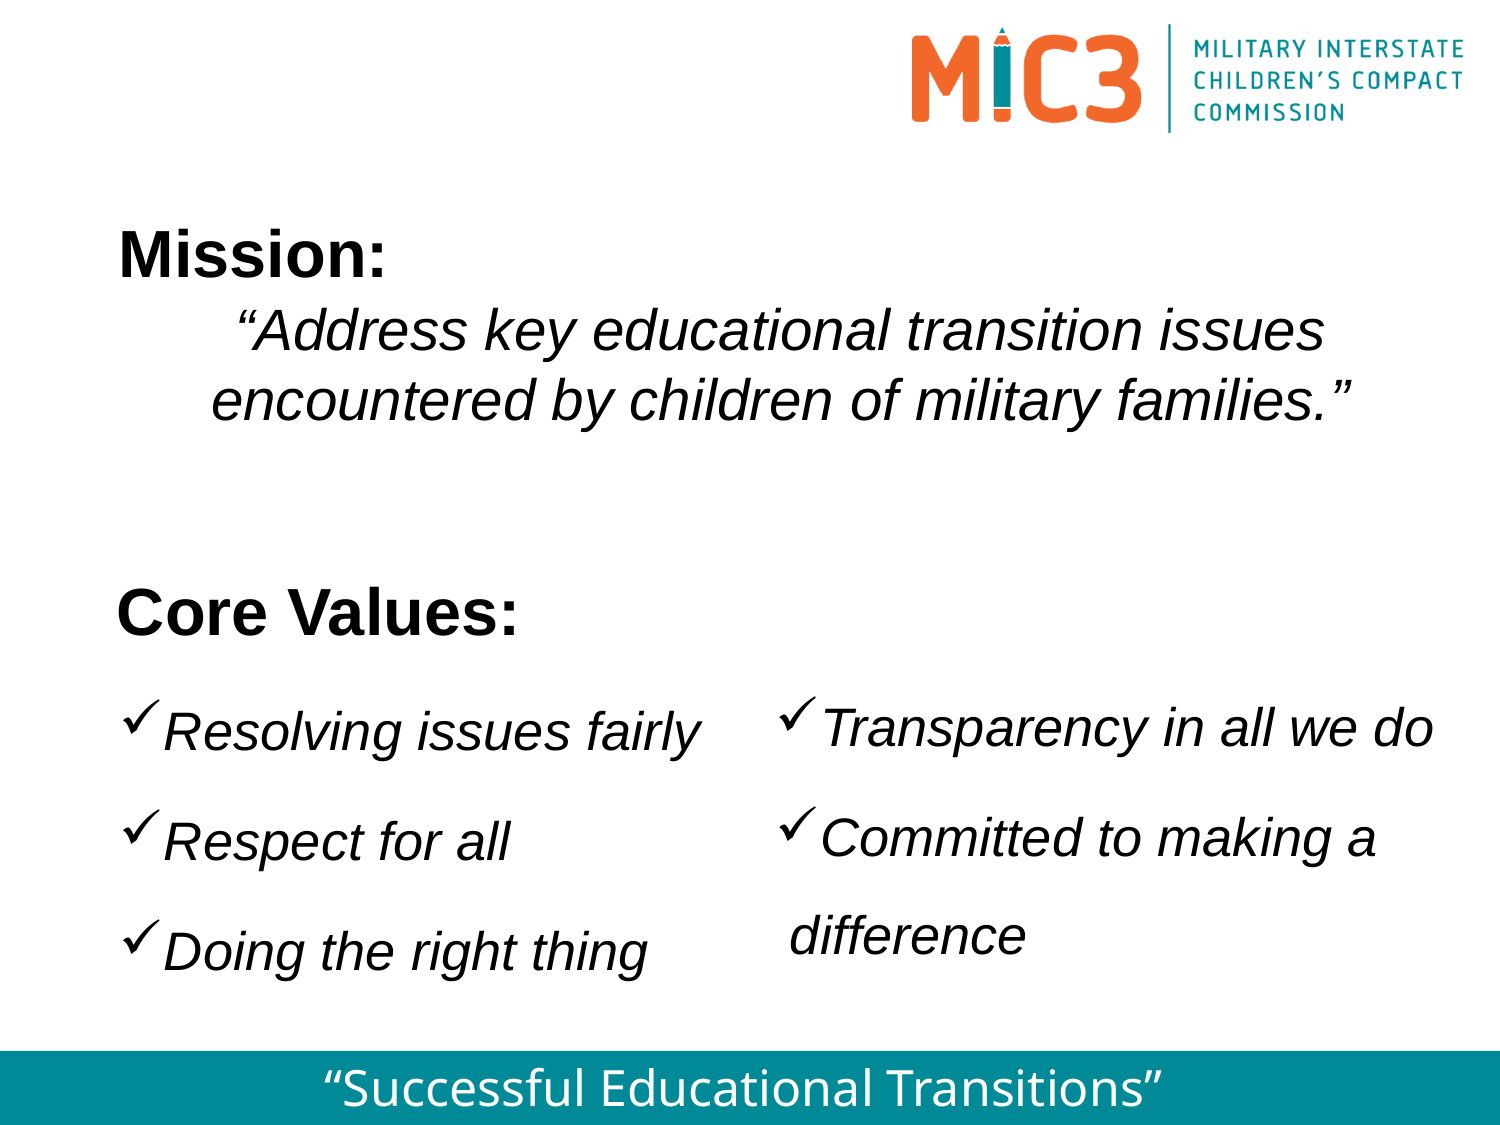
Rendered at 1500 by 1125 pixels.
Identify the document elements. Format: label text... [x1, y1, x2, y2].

list “Address key educational transition issues encountered by children of military families.” [125, 284, 1438, 565]
picture [912, 24, 1463, 133]
text_box Core Values: [24, 521, 613, 657]
text_box Transparency in all we do Committed to making a difference [712, 652, 1500, 989]
text_box Mission: [56, 163, 807, 299]
text_box Resolving issues fairly Respect for all Doing the right thing [56, 656, 994, 993]
